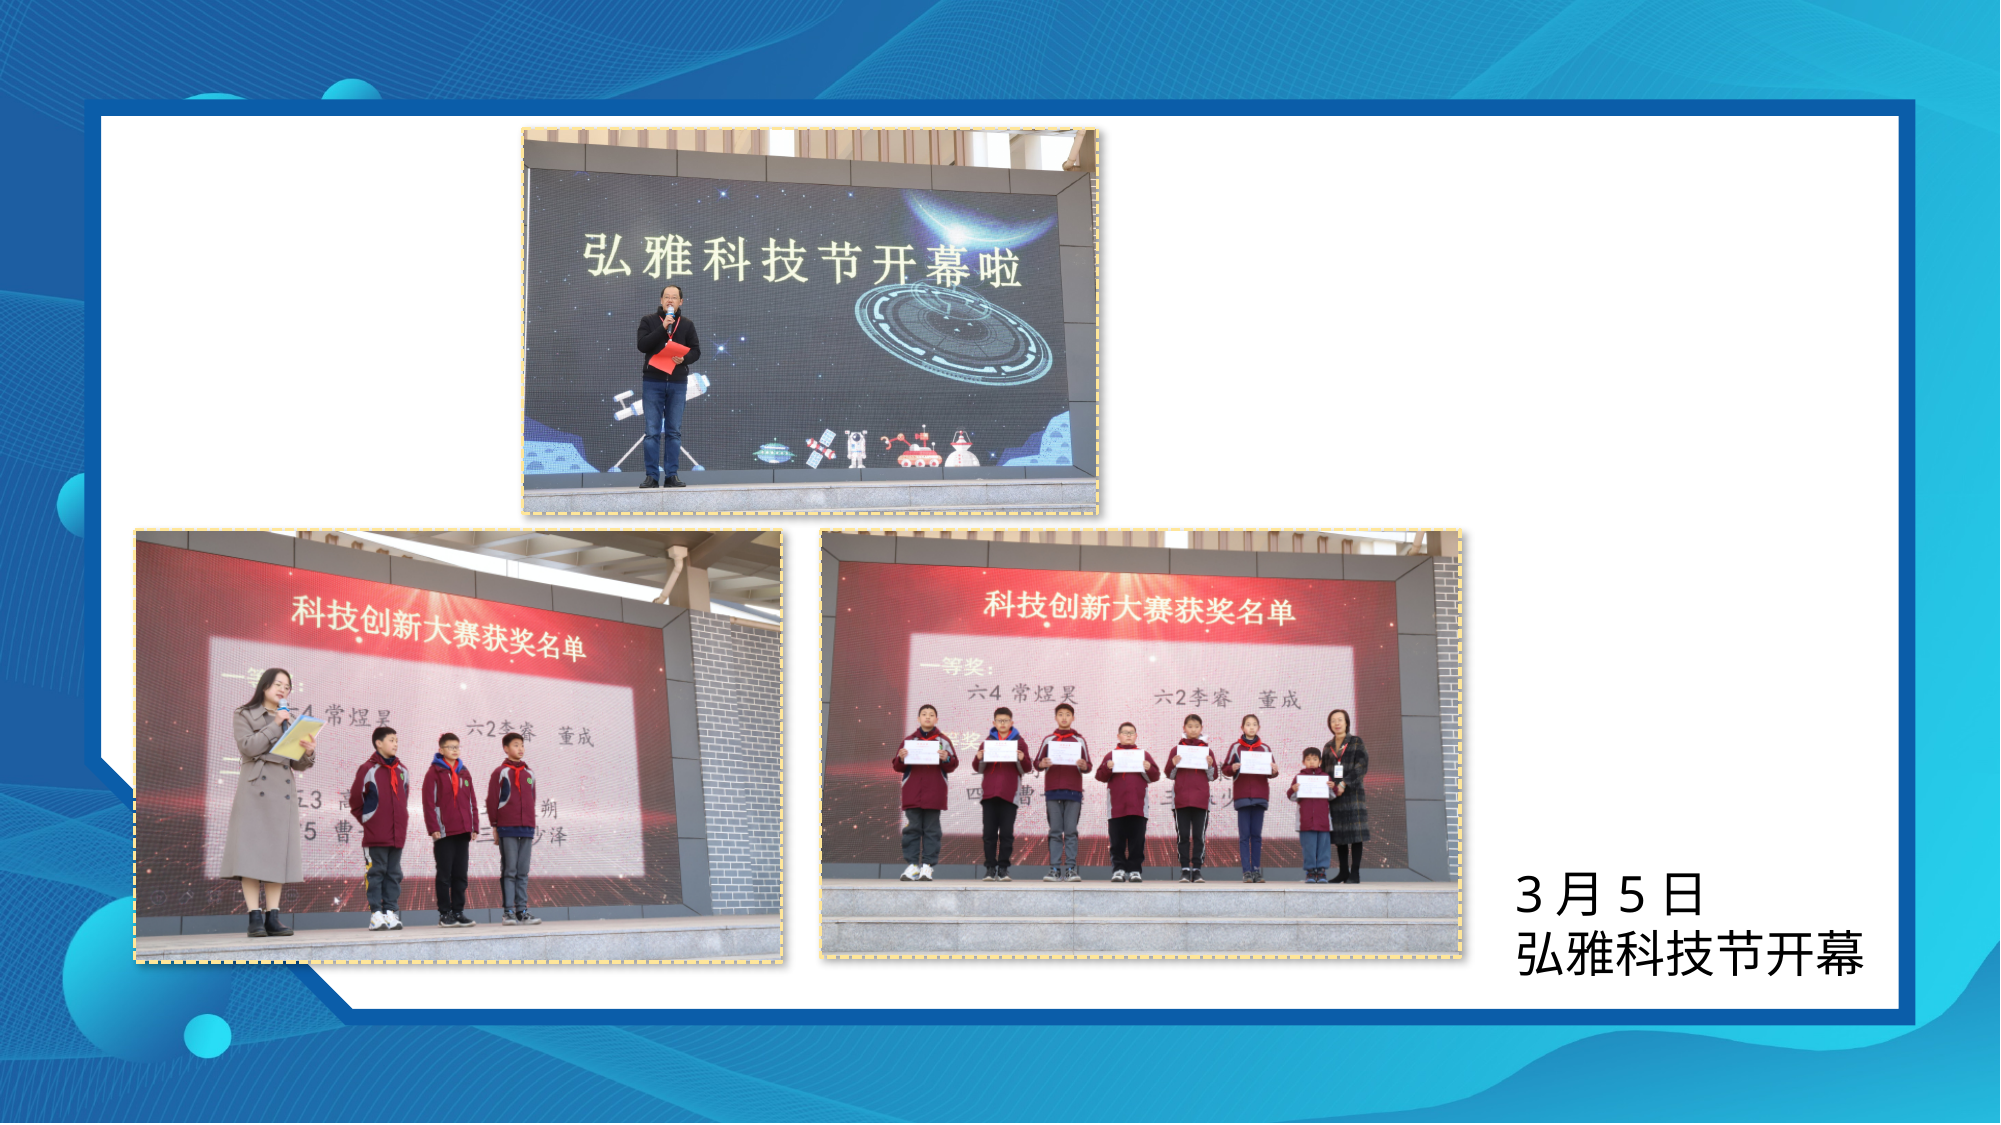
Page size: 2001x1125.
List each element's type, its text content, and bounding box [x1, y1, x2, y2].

picture [0, 0, 2000, 1123]
text_box 3月5日 弘雅科技节开幕 [1500, 855, 1906, 991]
